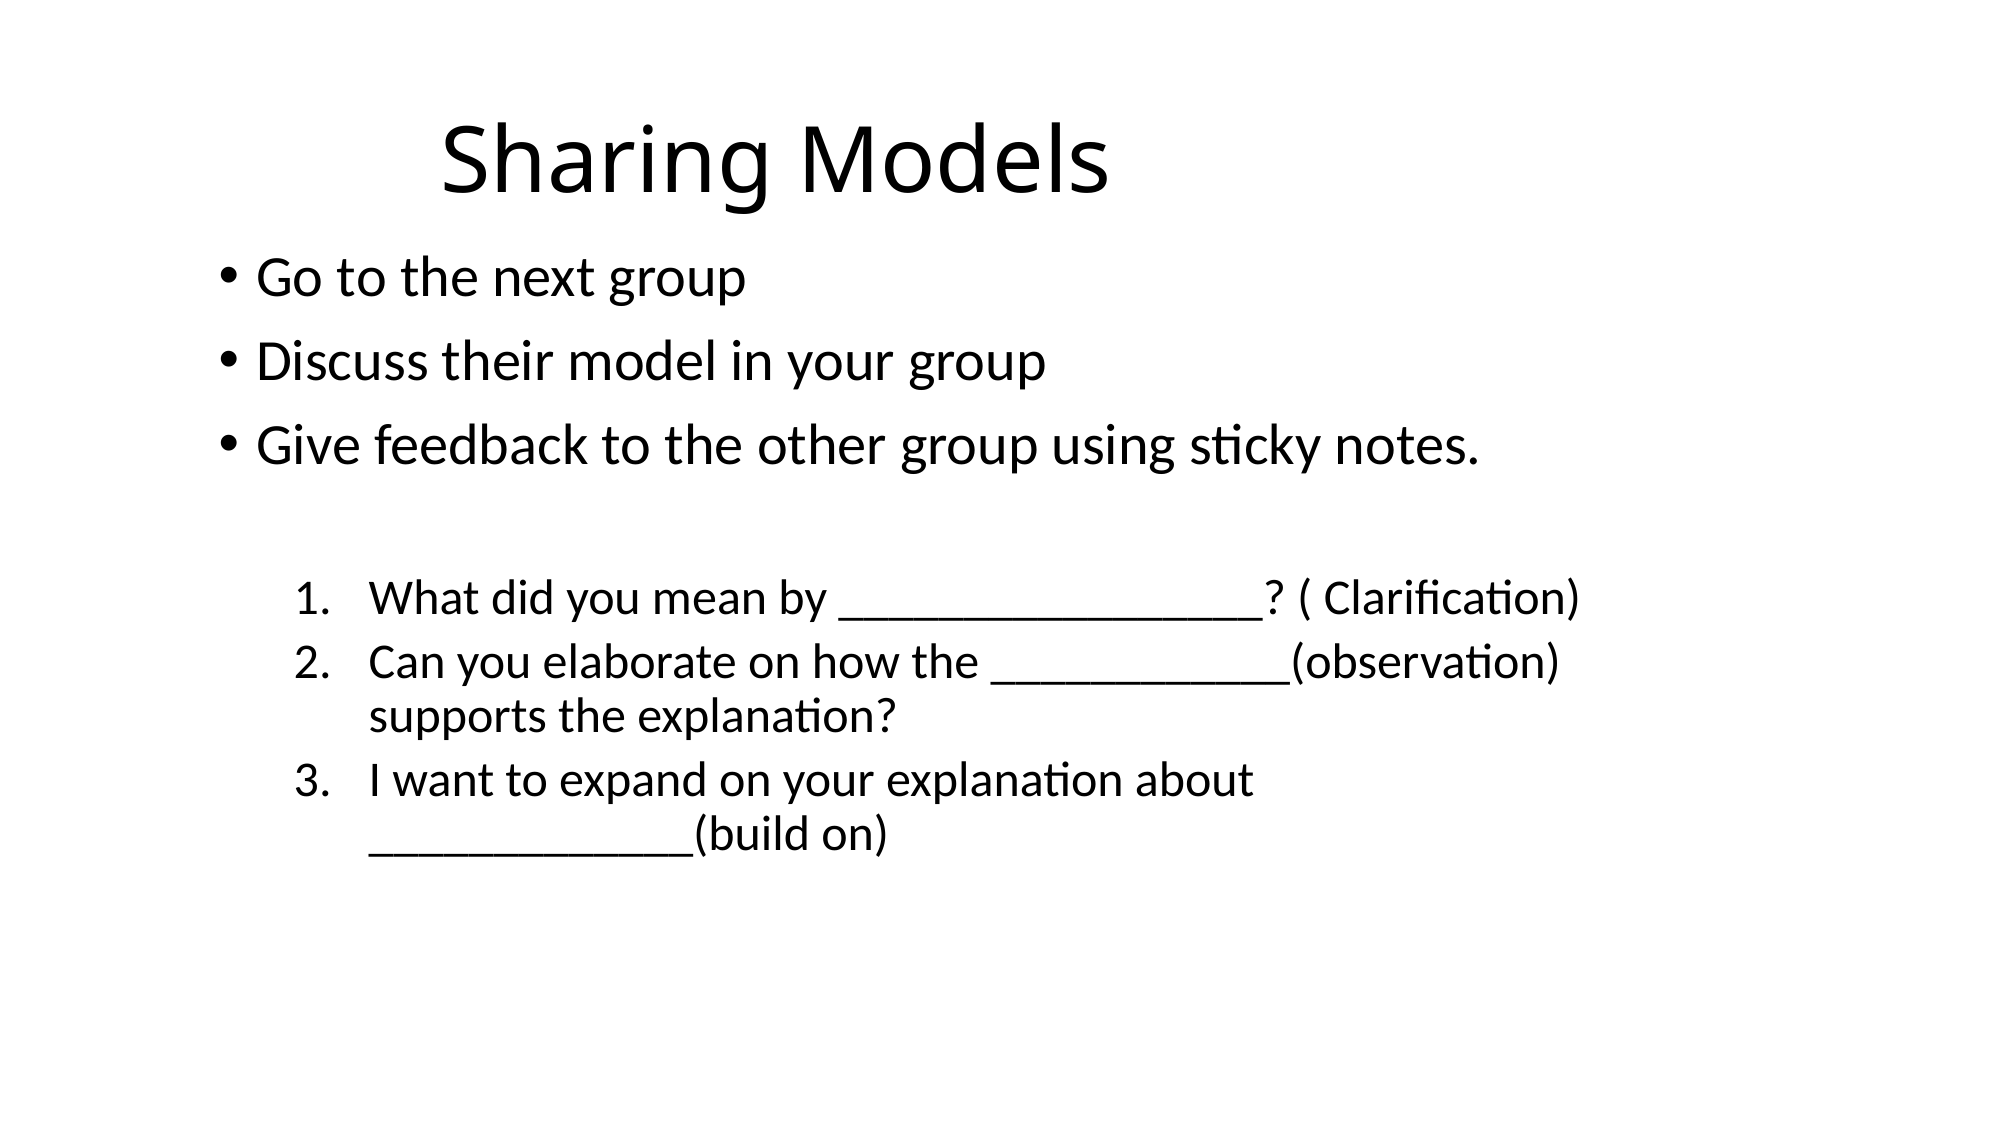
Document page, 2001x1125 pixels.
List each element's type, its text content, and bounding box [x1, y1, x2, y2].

title Sharing Models [425, 102, 1888, 223]
list Go to the next group Discuss their model in your group Give feedback to the other group using sticky notes. What did you mean by _________________? ( Clarification) Can you elaborate on how the ____________(observation) supports the explanation? I want to expand on your explanation about _____________(build on) [203, 239, 1667, 977]
